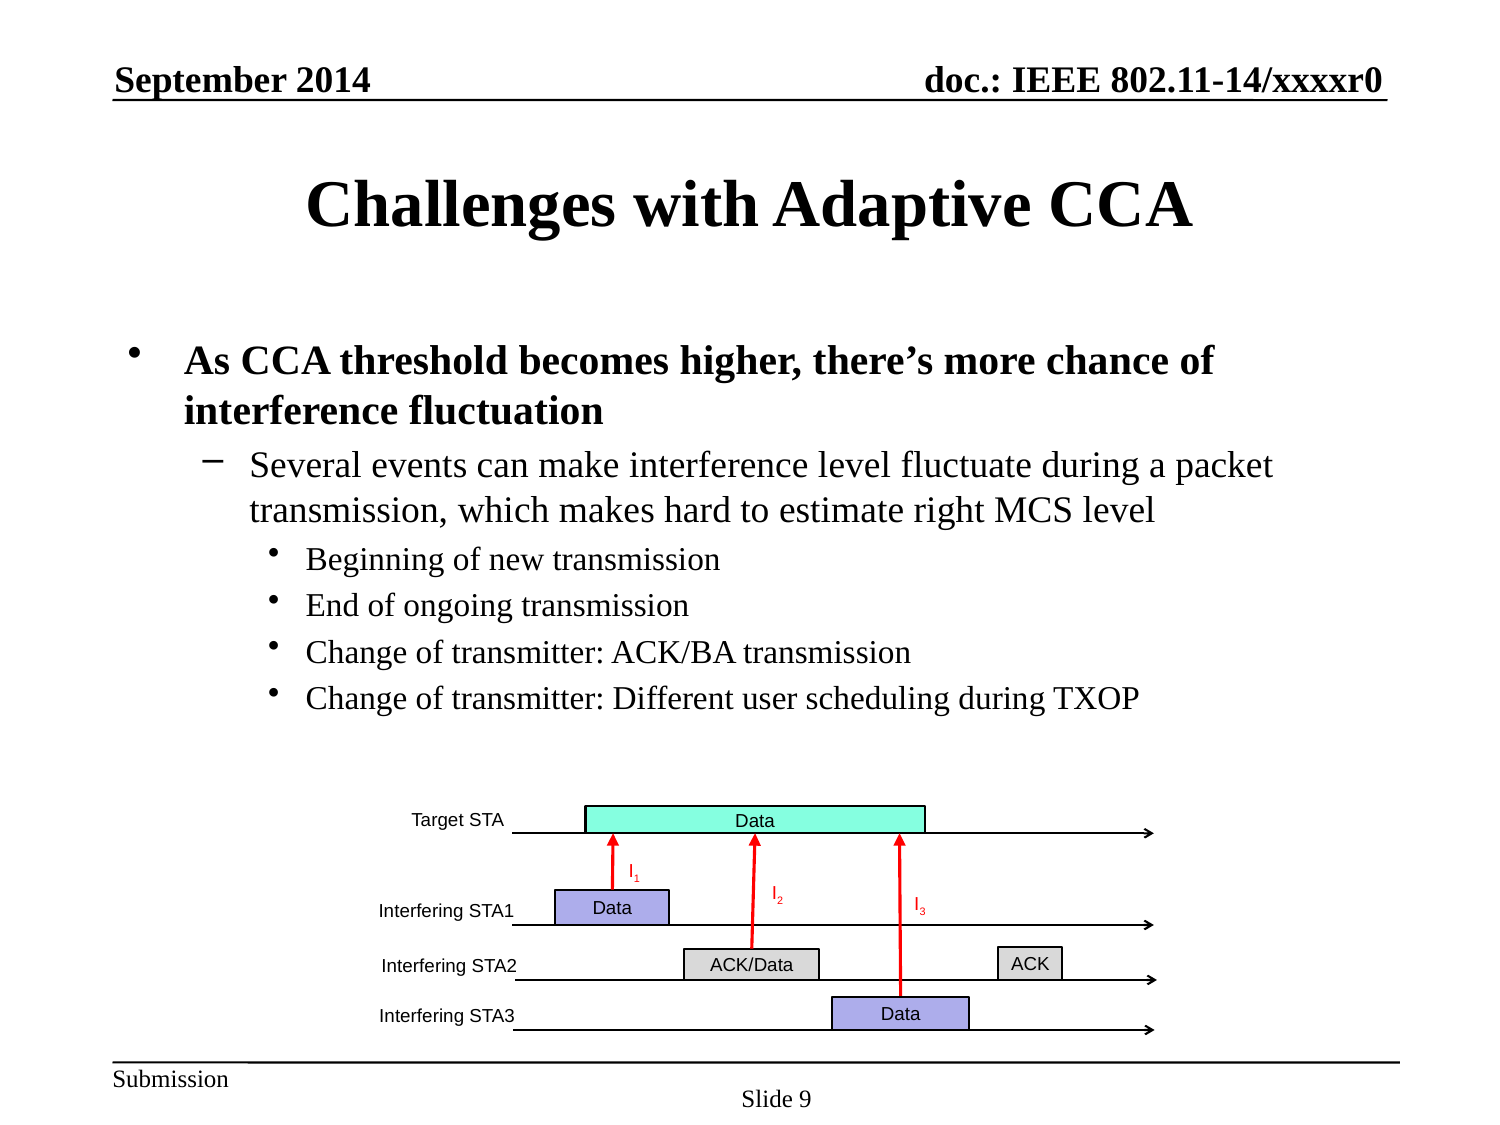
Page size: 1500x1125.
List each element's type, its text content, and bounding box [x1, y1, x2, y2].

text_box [362, 799, 1158, 1035]
slide_number Slide 9 [732, 1082, 821, 1113]
text_box As CCA threshold becomes higher, there’s more chance of interference fluctuation Several events can make interference level fluctuate during a packet transmission, which makes hard to estimate right MCS level Beginning of new transmission End of ongoing transmission Change of transmitter: ACK/BA transmission Change of transmitter: Different user scheduling during TXOP [112, 324, 1388, 800]
title Challenges with Adaptive CCA [112, 112, 1388, 288]
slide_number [114, 54, 374, 101]
